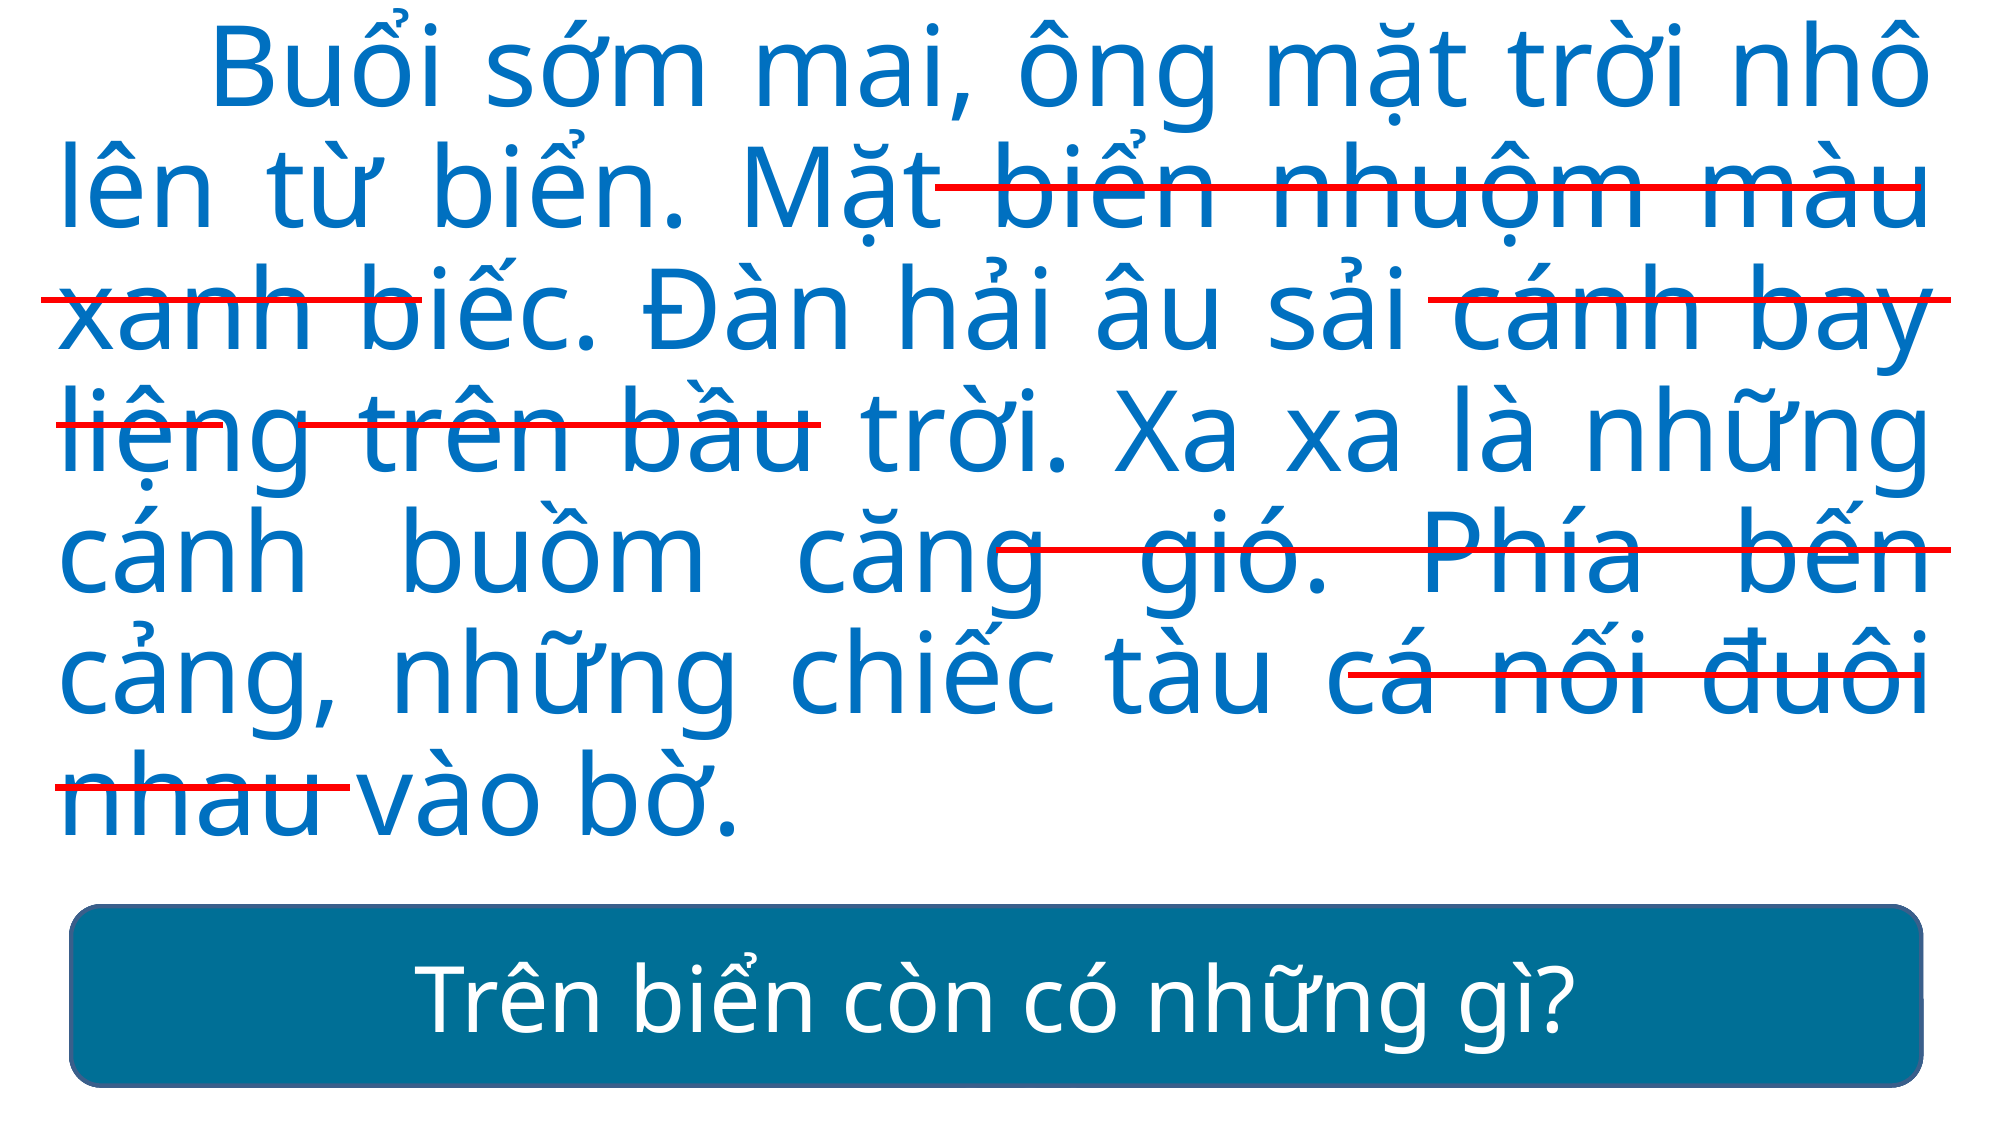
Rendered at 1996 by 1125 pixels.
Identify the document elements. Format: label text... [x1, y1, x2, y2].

text_box Trên biển còn có những gì? [69, 904, 1924, 1088]
text_box Buổi sớm mai, ông mặt trời nhô lên từ biển. Mặt biển nhuộm màu xanh biếc. Đàn hải âu sải cánh bay liệng trên bầu trời. Xa xa là những cánh buồm căng gió. Phía bến cảng, những chiếc tàu cá nối đuôi nhau vào bờ. [41, 256, 1952, 613]
